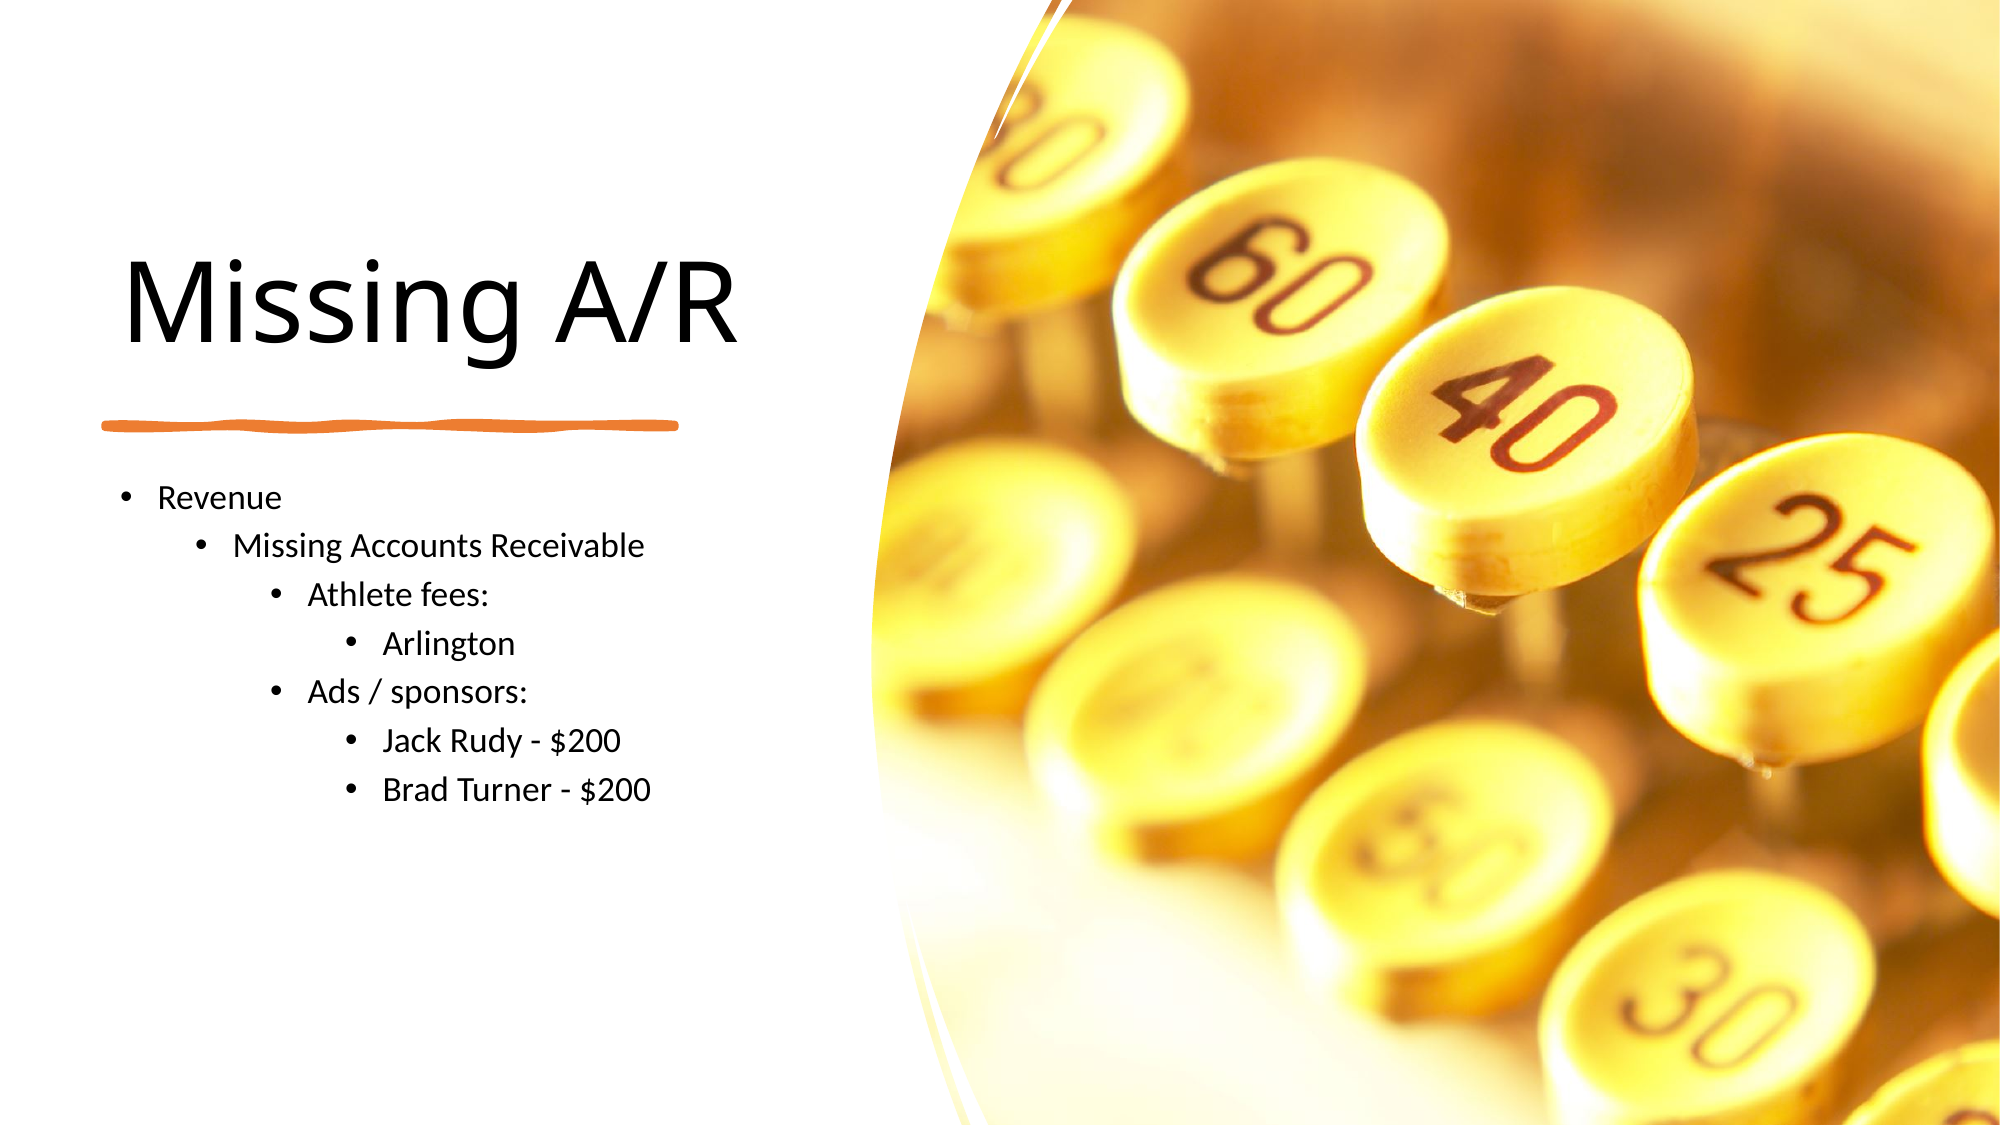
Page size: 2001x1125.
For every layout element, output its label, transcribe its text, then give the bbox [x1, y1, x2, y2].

picture [871, 0, 2000, 1125]
list Revenue Missing Accounts Receivable Athlete fees: Arlington Ads / sponsors: Jack Rudy - $200 Brad Turner - $200 [105, 471, 802, 1016]
text_box [0, 0, 871, 1125]
title Missing A/R [105, 53, 822, 375]
text_box [103, 421, 676, 431]
